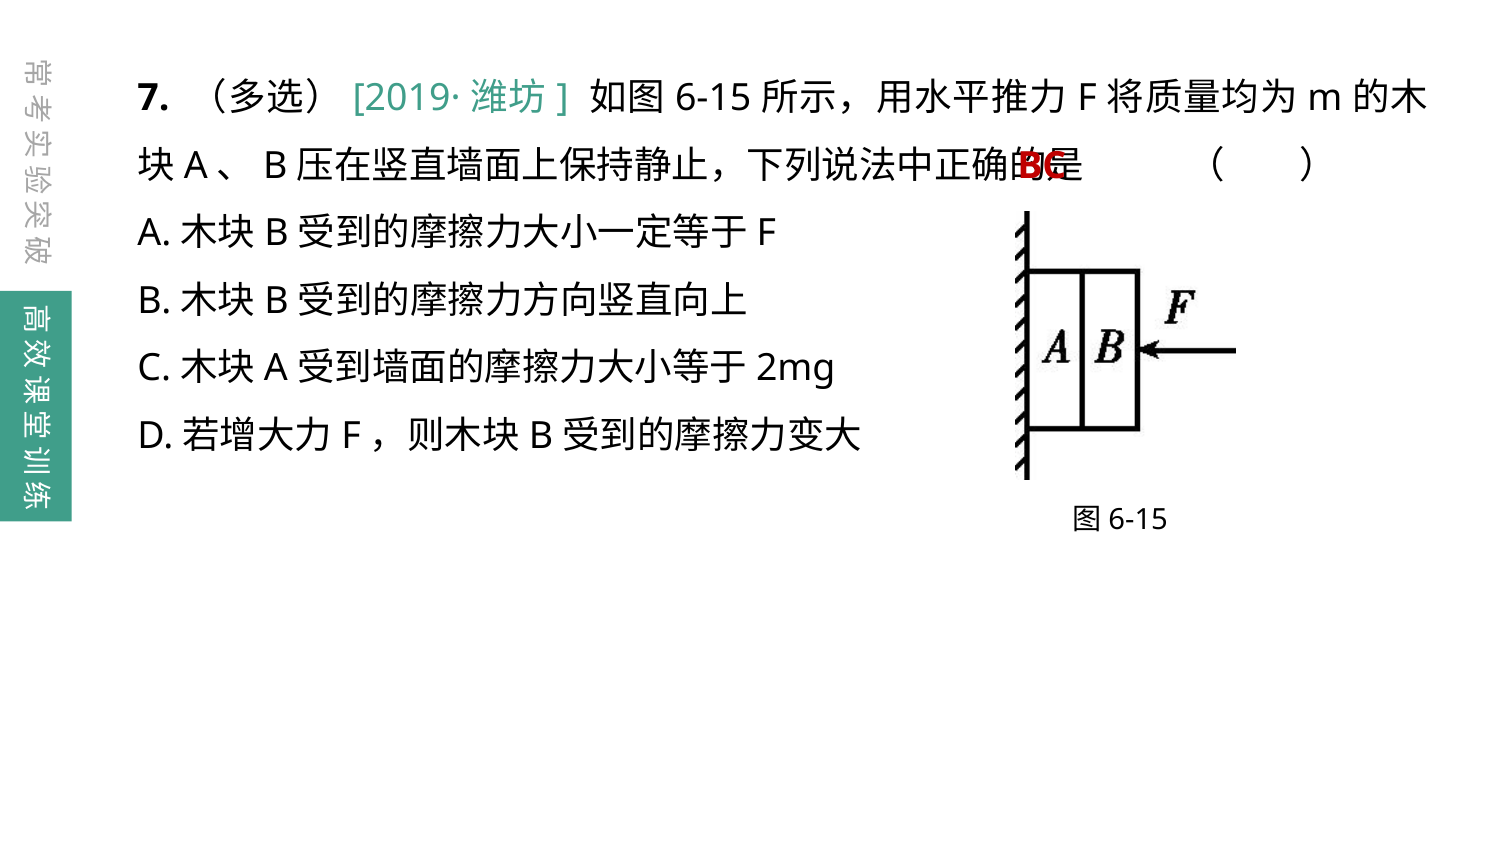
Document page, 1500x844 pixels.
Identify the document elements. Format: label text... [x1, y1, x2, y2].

text_box 7. （多选）[2019·潍坊] 如图6-15所示，用水平推力F将质量均为m的木块A、B压在竖直墙面上保持静止，下列说法中正确的是 （ ） A.木块B受到的摩擦力大小一定等于F B.木块B受到的摩擦力方向竖直向上 C.木块A受到墙面的摩擦力大小等于2mg D.若增大力F，则木块B受到的摩擦力变大 [131, 45, 1435, 462]
text_box 高效课堂训练 [14, 292, 62, 523]
text_box 常考实验突破 [15, 47, 63, 278]
text_box [0, 290, 73, 522]
picture [1015, 211, 1236, 480]
text_box 图6-15 [1057, 492, 1183, 543]
text_box BC [1011, 113, 1120, 193]
